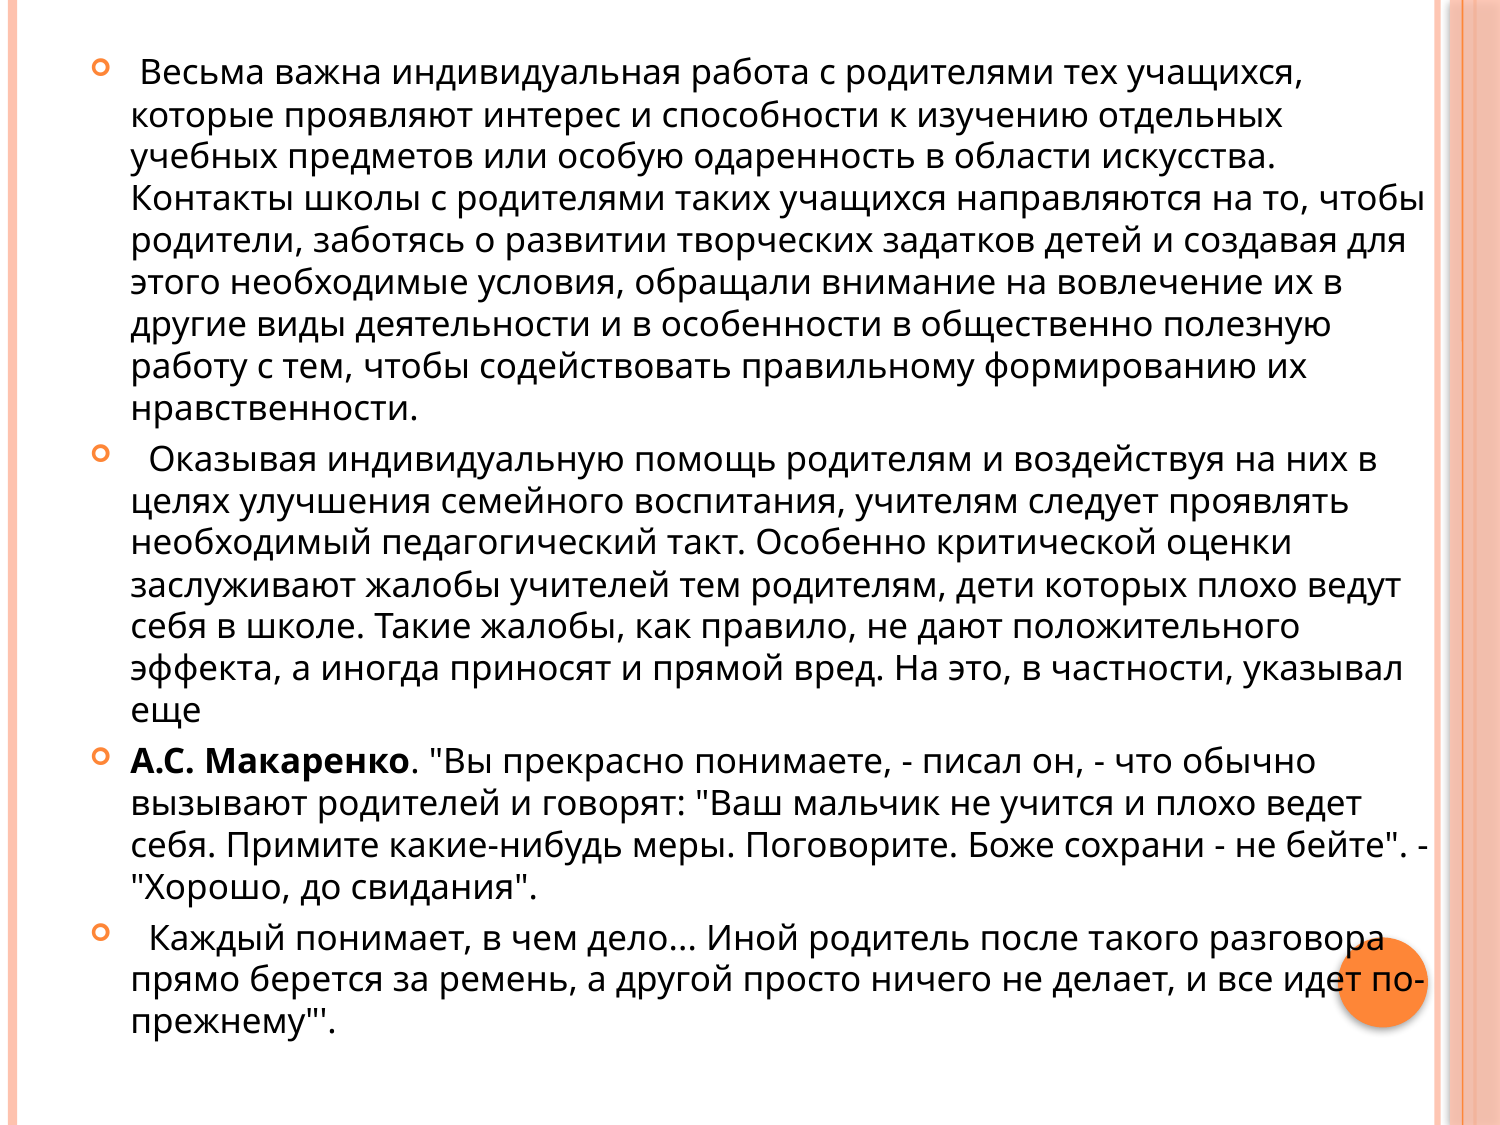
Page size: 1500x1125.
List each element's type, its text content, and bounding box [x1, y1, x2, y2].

list Весьма важна индивидуальная работа с родителями тех учащихся, которые проявляют интерес и способности к изучению отдельных учебных предметов или особую одаренность в области искусства. Контакты школы с родителями таких учащихся направляются на то, чтобы родители, заботясь о развитии творческих задатков детей и создавая для этого необходимые условия, обращали внимание на вовлечение их в другие виды деятельности и в особенности в общественно полезную работу с тем, чтобы содействовать правильному формированию их нравственности. Оказывая индивидуальную помощь родителям и воздействуя на них в целях улучшения семейного воспитания, учителям следует проявлять необходимый педагогический такт. Особенно критической оценки заслуживают жалобы учителей тем родителям, дети которых плохо ведут себя в школе. Такие жалобы, как правило, не дают положительного эффекта, а иногда приносят и прямой вред. На это, в частности, указывал еще А.С. Макаренко. "Вы прекрасно понимаете, - писал он, - что обычно вызывают родителей и говорят: "Ваш мальчик не учится и плохо ведет себя. Примите какие-нибудь меры. Поговорите. Боже сохрани - не бейте". - "Хорошо, до свидания". Каждый понимает, в чем дело... Иной родитель после такого разговора прямо берется за ремень, а другой просто ничего не делает, и все идет по-прежнему"'. [75, 42, 1447, 1062]
